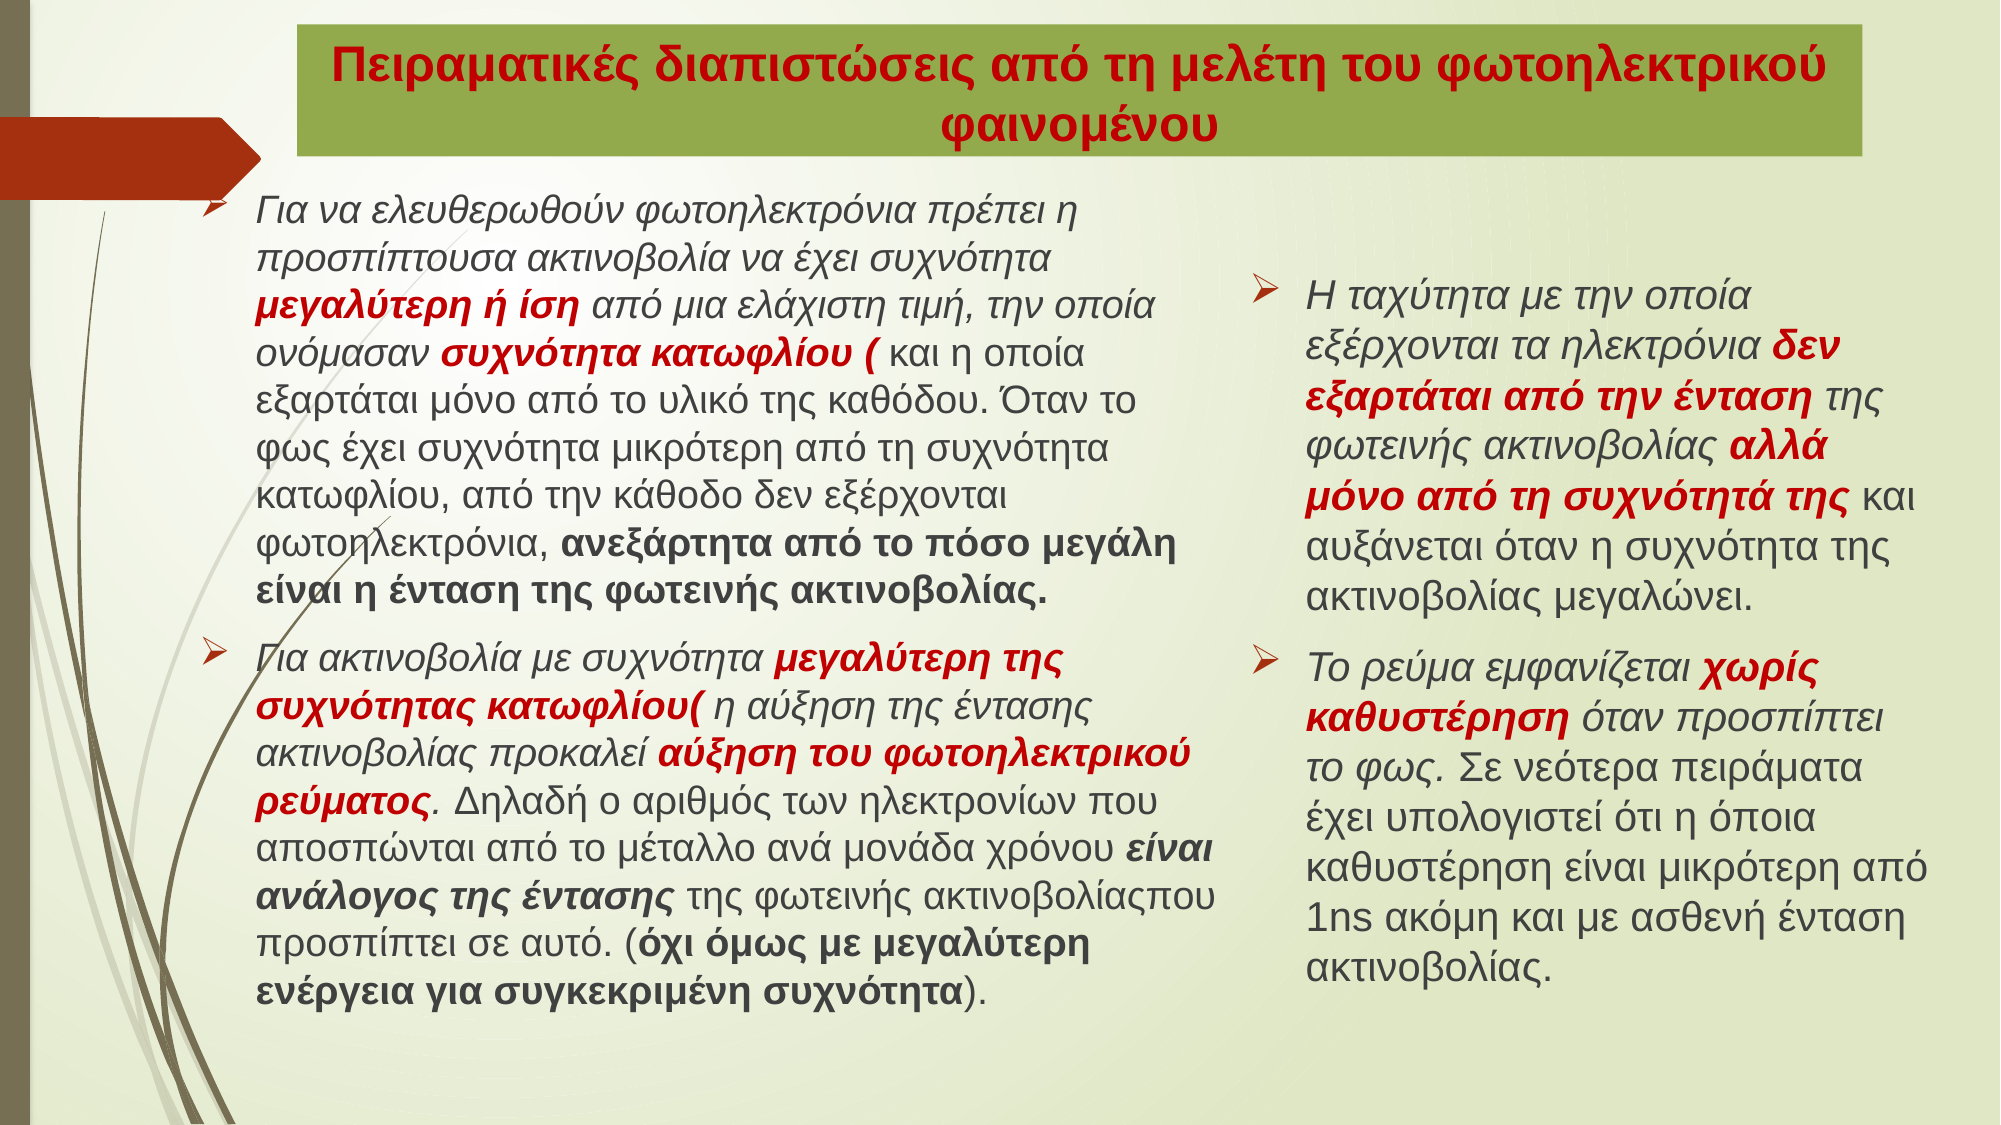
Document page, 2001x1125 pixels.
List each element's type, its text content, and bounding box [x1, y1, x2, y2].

title Πειραματικές διαπιστώσεις από τη μελέτη του φωτοηλεκτρικού φαινομένου [297, 24, 1863, 157]
list Η ταχύτητα με την οποία εξέρχονται τα ηλεκτρόνια δεν εξαρτάται από την ένταση της φωτεινής ακτινοβολίας αλλά μόνο από τη συχνότητά της και αυξάνεται όταν η συχνότητα της ακτινοβολίας μεγαλώνει. Το ρεύμα εμφανίζεται χωρίς καθυστέρηση όταν προσπίπτει το φως. Σε νεότερα πειράματα έχει υπολογιστεί ότι η όποια καθυστέρηση είναι μικρότερη από 1ns ακόμη και με ασθενή ένταση ακτινοβολίας. [1234, 260, 1946, 1061]
